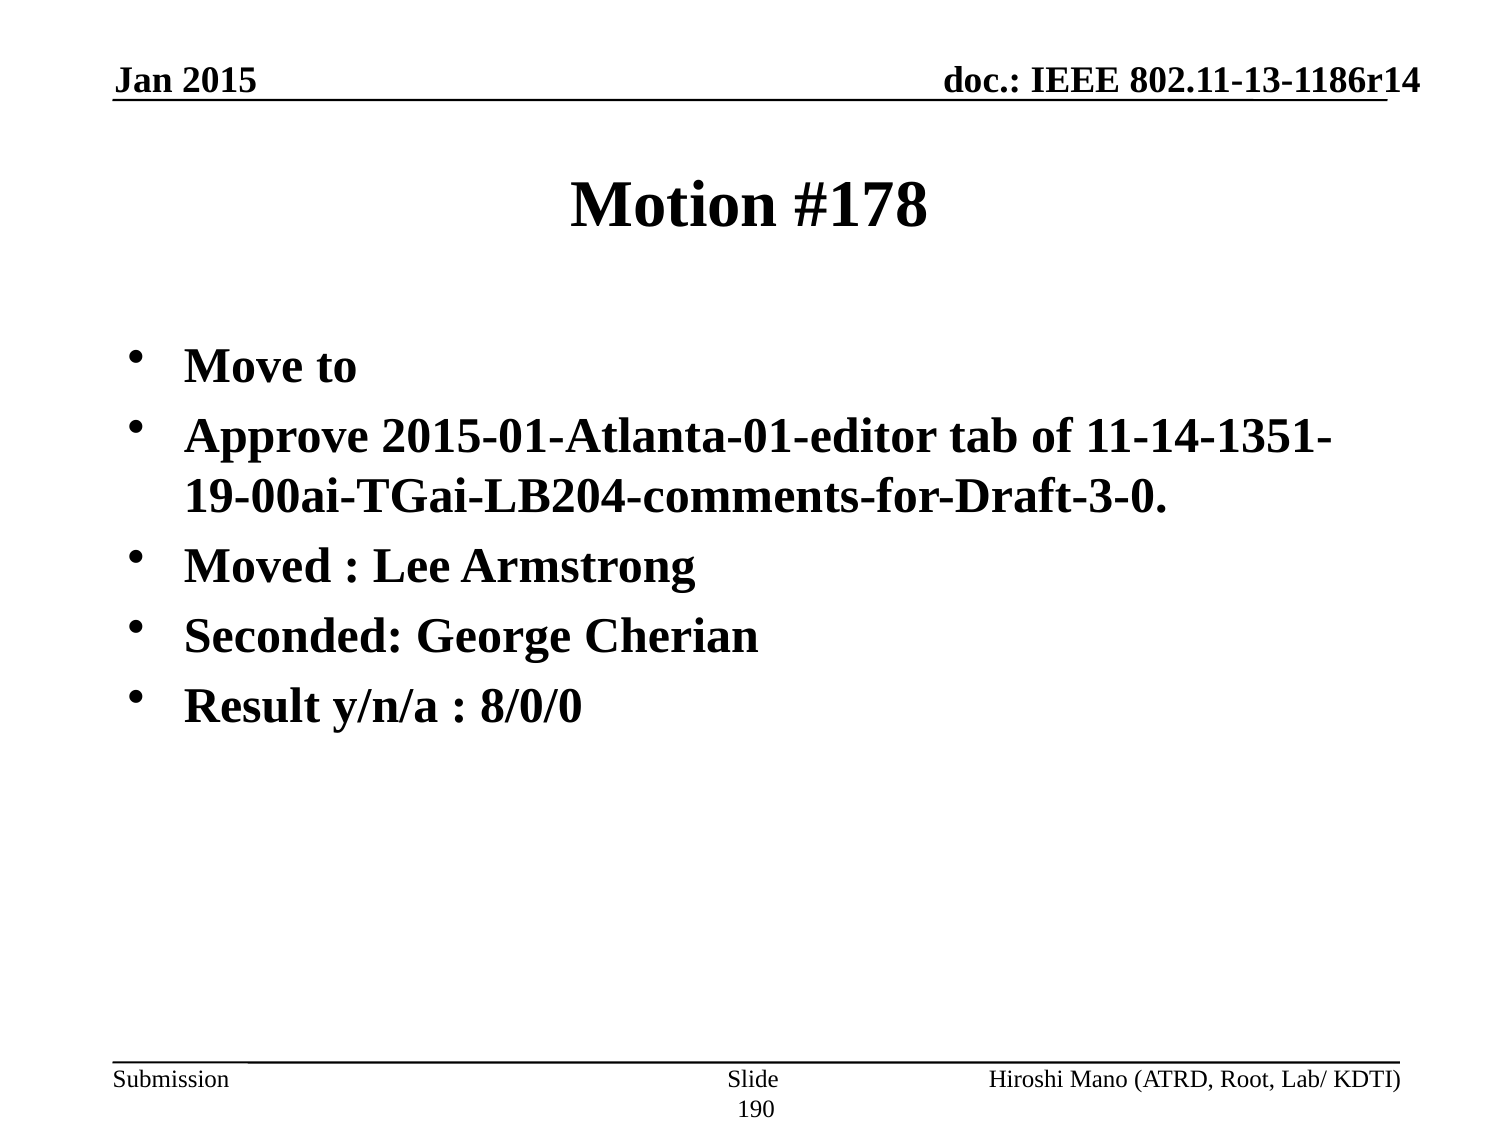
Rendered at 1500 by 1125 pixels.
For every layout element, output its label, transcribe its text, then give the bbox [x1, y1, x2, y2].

list Move to Approve 2015-01-Atlanta-01-editor tab of 11-14-1351-19-00ai-TGai-LB204-comments-for-Draft-3-0. Moved : Lee Armstrong Seconded: George Cherian Result y/n/a : 8/0/0 [112, 324, 1388, 1001]
title Motion #178 [112, 112, 1388, 288]
slide_number Slide 190 [712, 1061, 800, 1093]
footer Hiroshi Mano (ATRD, Root, Lab/ KDTI) [984, 1061, 1402, 1093]
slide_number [114, 54, 259, 101]
